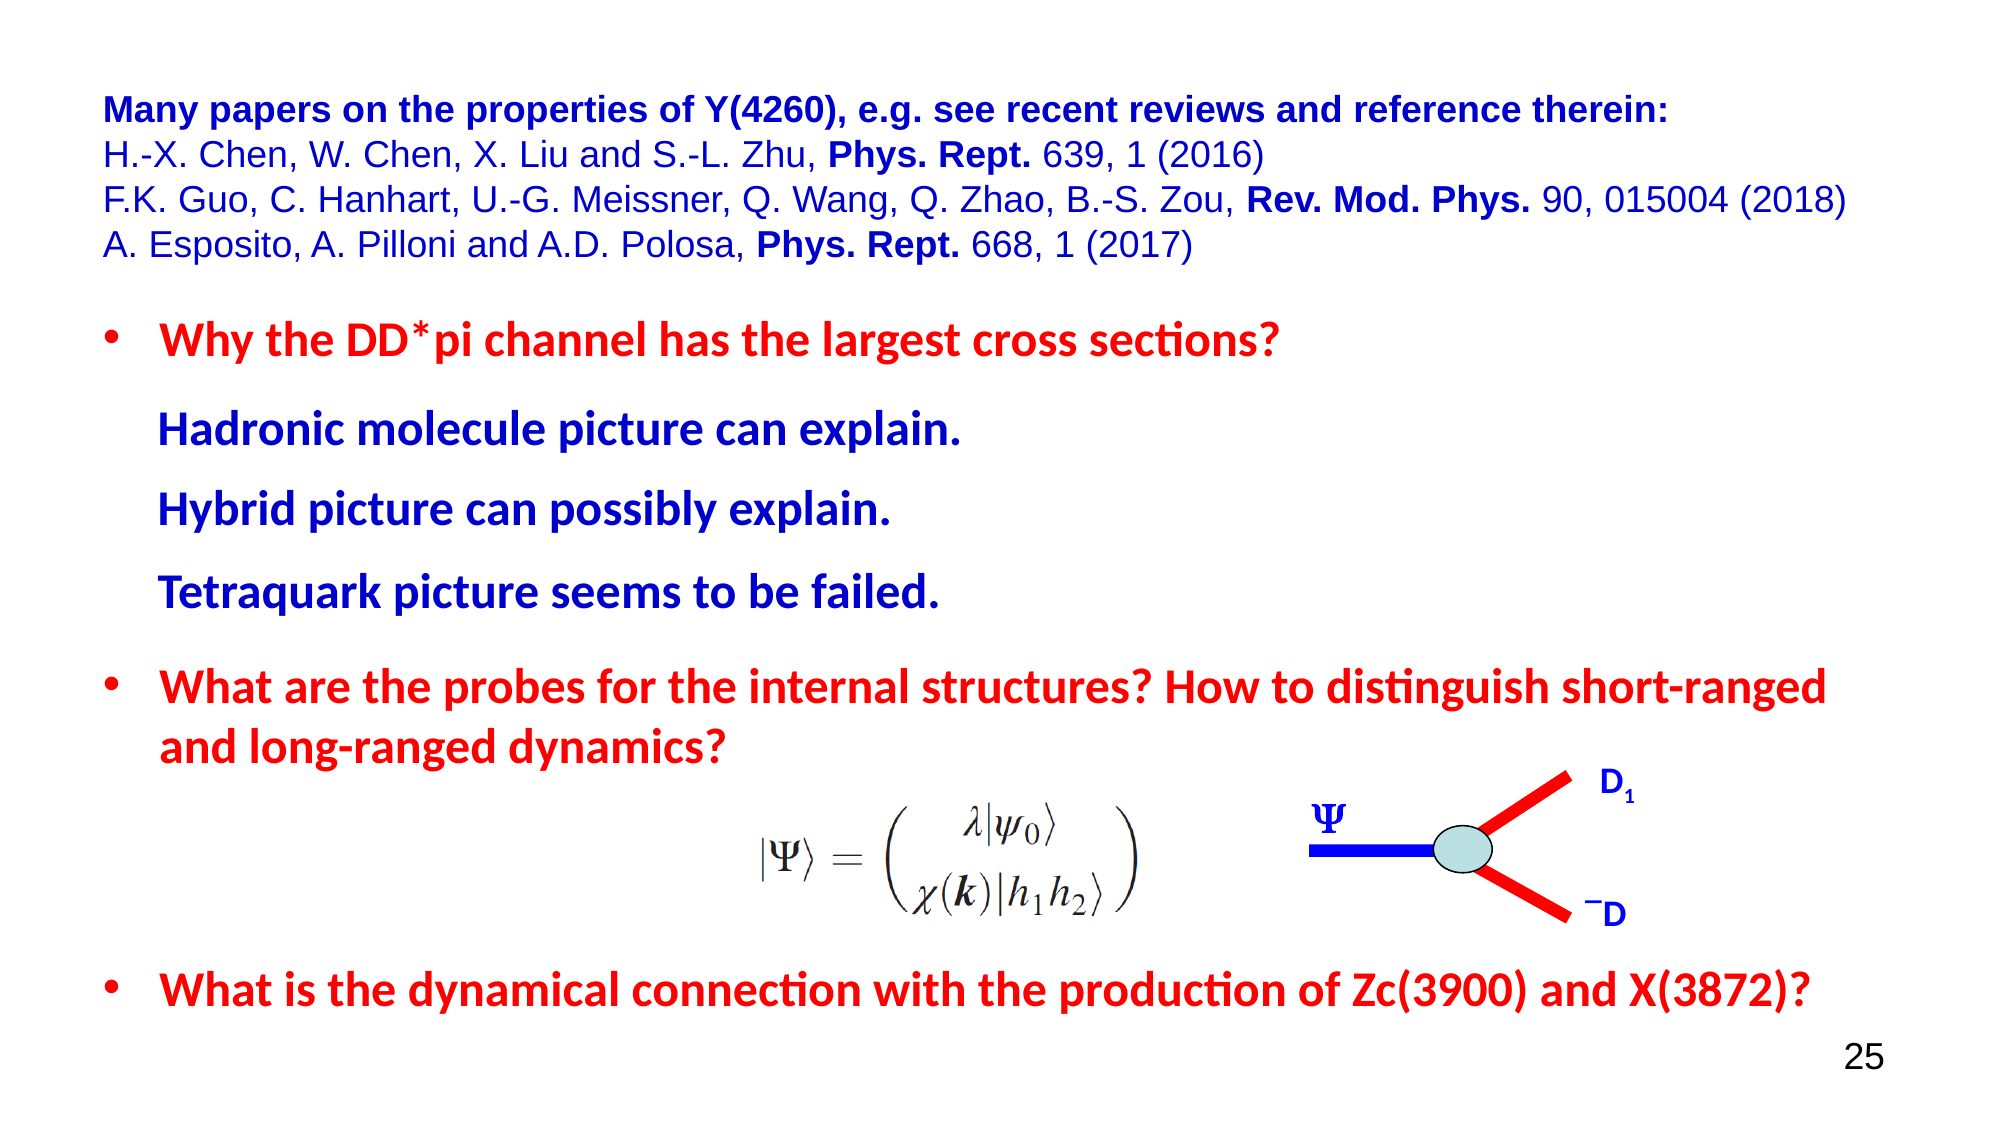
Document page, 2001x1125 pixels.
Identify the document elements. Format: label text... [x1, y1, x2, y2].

text_box What is the dynamical connection with the production of Zc(3900) and X(3872)? [88, 948, 1927, 1024]
text_box Tetraquark picture seems to be failed. [142, 551, 1753, 627]
text_box [1433, 825, 1493, 873]
text_box Hybrid picture can possibly explain. [142, 468, 1753, 543]
text_box Why the DD*pi channel has the largest cross sections? [88, 298, 1927, 374]
slide_number 25 [1433, 1024, 1900, 1103]
text_box What are the probes for the internal structures? How to distinguish short-ranged and long-ranged dynamics? [88, 645, 1927, 781]
text_box D1 [1585, 749, 1659, 816]
text_box Hadronic molecule picture can explain. [142, 387, 1753, 463]
text_box Many papers on the properties of Y(4260), e.g. see recent reviews and reference therein: H.-X. Chen, W. Chen, X. Liu and S.-L. Zhu, Phys. Rept. 639, 1 (2016) F.K. Guo, C. Hanhart, U.-G. Meissner, Q. Wang, Q. Zhao, B.-S. Zou, Rev. Mod. Phys. 90, 015004 (2018) A. Esposito, A. Pilloni and A.D. Polosa, Phys. Rept. 668, 1 (2017) [88, 78, 1927, 273]
picture [750, 791, 1145, 931]
text_box  [1297, 783, 1380, 848]
text_box D [1569, 881, 1668, 942]
